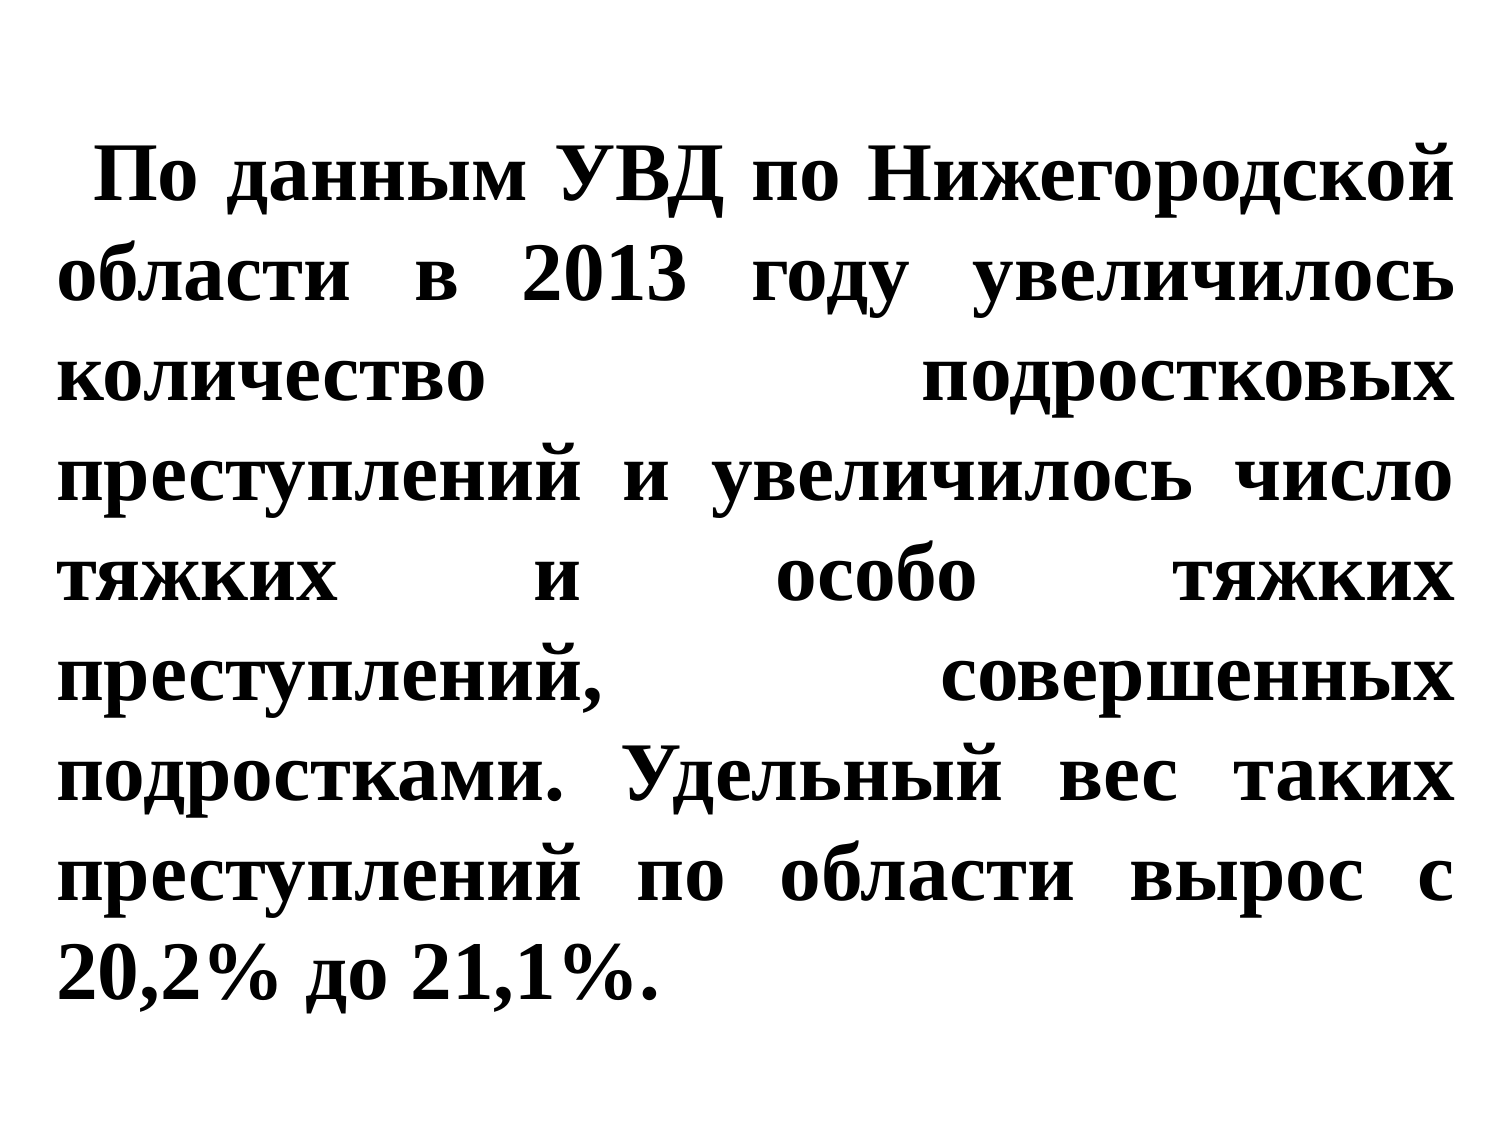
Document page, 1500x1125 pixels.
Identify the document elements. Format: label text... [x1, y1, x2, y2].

text_box По данным УВД по Нижегородской области в 2013 году увеличилось количество подростковых преступлений и увеличилось число тяжких и особо тяжких преступлений, совершенных подростками. Удельный вес таких преступлений по области вырос с 20,2% до 21,1%. [41, 9, 1471, 1025]
